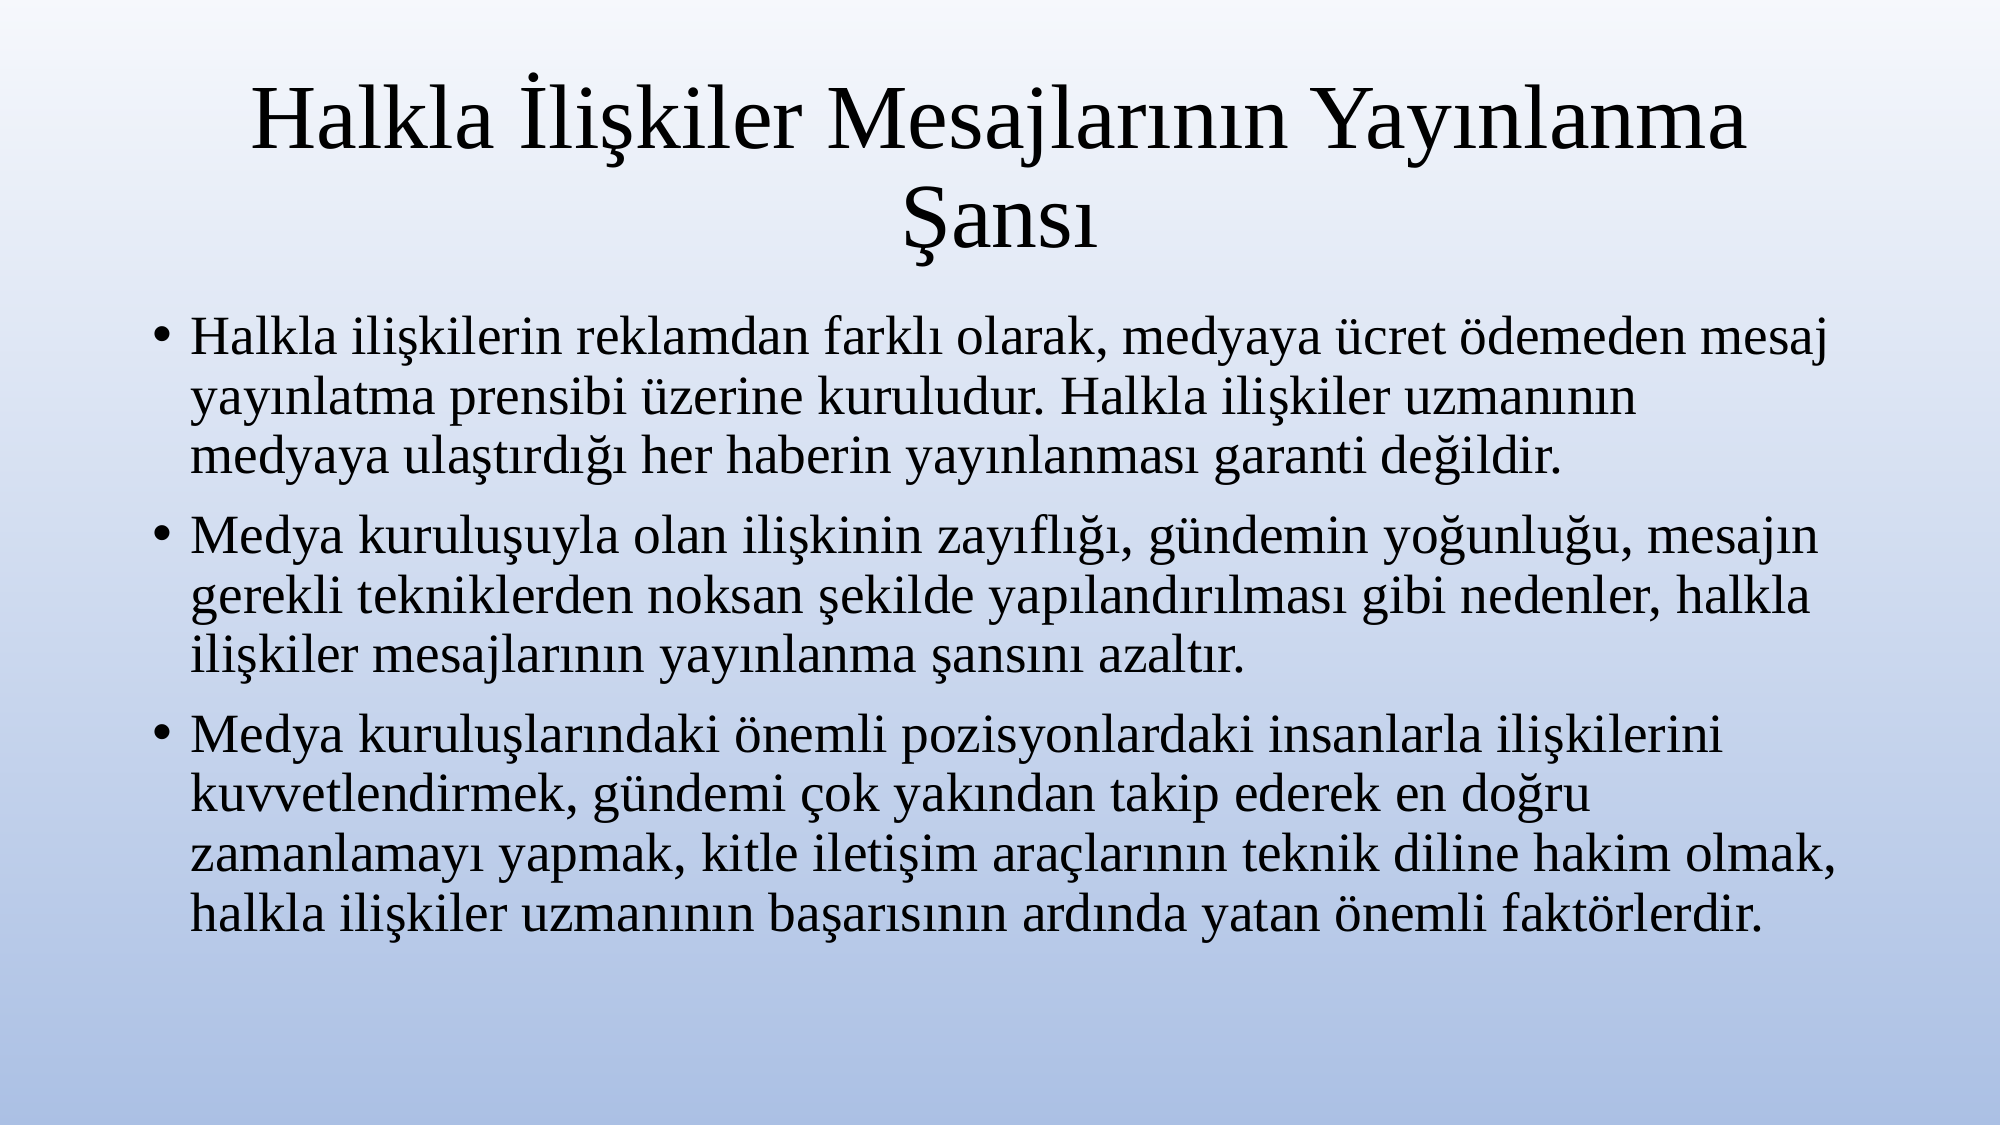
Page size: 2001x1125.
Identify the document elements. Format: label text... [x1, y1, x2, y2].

title Halkla İlişkiler Mesajlarının Yayınlanma Şansı [137, 59, 1863, 278]
list Halkla ilişkilerin reklamdan farklı olarak, medyaya ücret ödemeden mesaj yayınlatma prensibi üzerine kuruludur. Halkla ilişkiler uzmanının medyaya ulaştırdığı her haberin yayınlanması garanti değildir. Medya kuruluşuyla olan ilişkinin zayıflığı, gündemin yoğunluğu, mesajın gerekli tekniklerden noksan şekilde yapılandırılması gibi nedenler, halkla ilişkiler mesajlarının yayınlanma şansını azaltır. Medya kuruluşlarındaki önemli pozisyonlardaki insanlarla ilişkilerini kuvvetlendirmek, gündemi çok yakından takip ederek en doğru zamanlamayı yapmak, kitle iletişim araçlarının teknik diline hakim olmak, halkla ilişkiler uzmanının başarısının ardında yatan önemli faktörlerdir. [137, 299, 1863, 1014]
